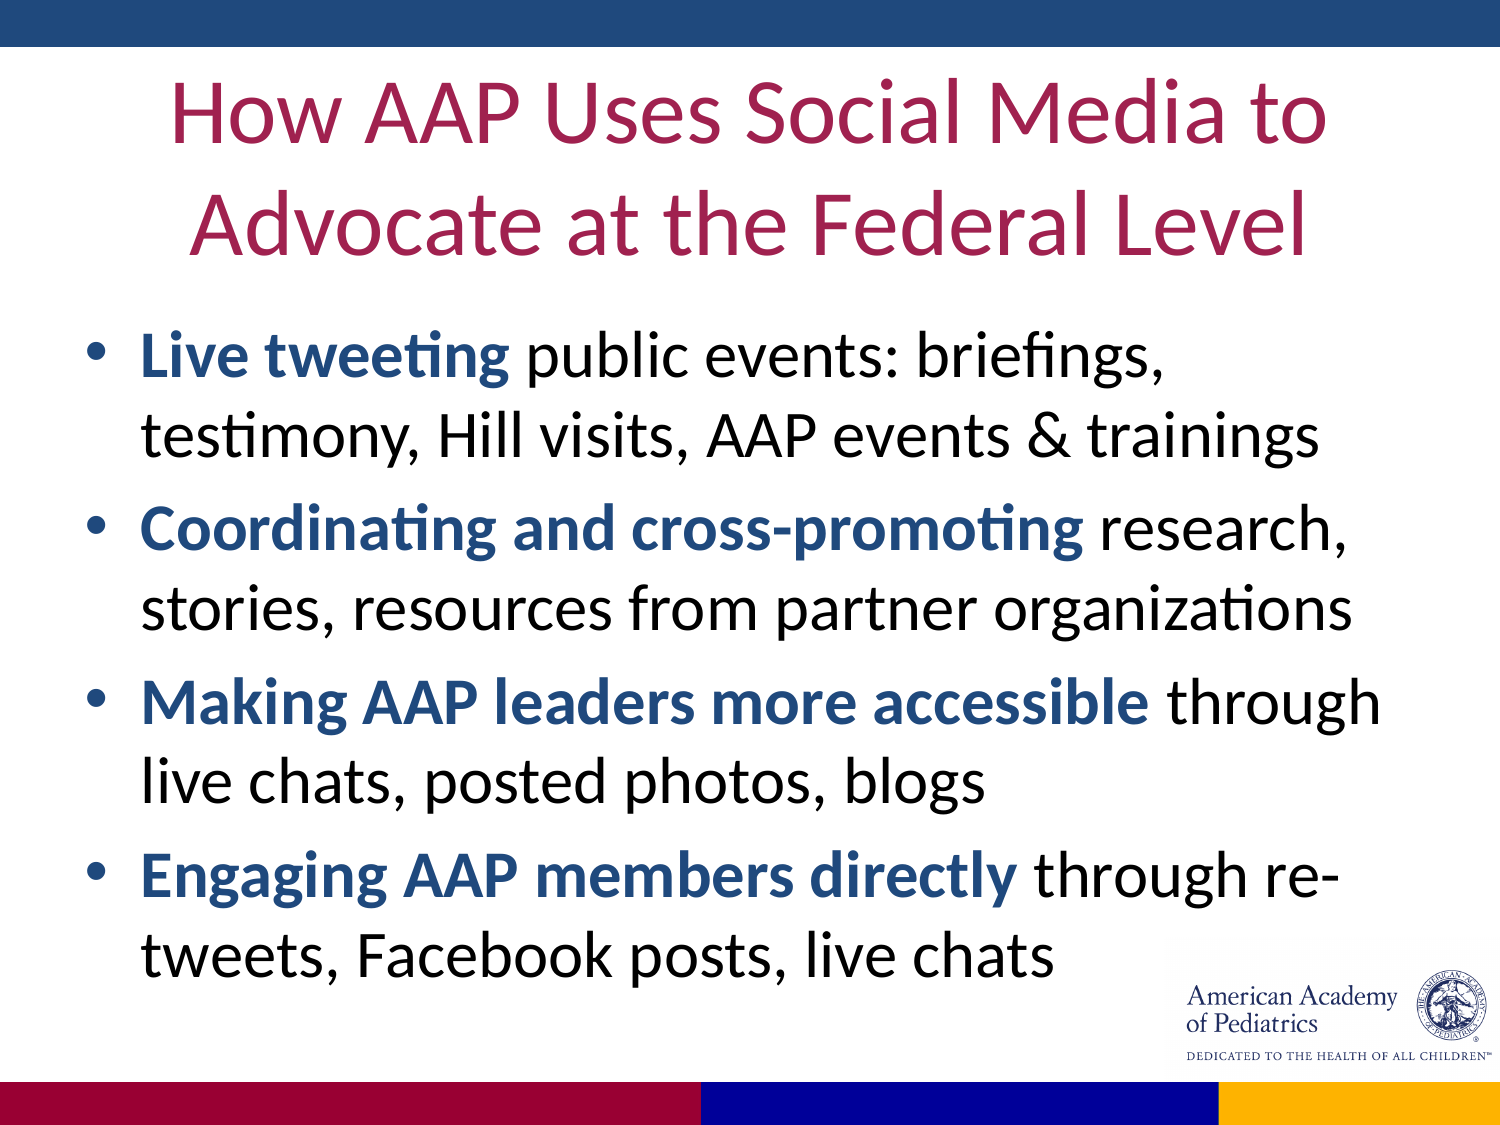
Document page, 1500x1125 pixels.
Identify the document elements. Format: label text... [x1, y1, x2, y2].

picture [0, 937, 1500, 1125]
list Live tweeting public events: briefings, testimony, Hill visits, AAP events & trainings Coordinating and cross-promoting research, stories, resources from partner organizations Making AAP leaders more accessible through live chats, posted photos, blogs Engaging AAP members directly through re-tweets, Facebook posts, live chats [69, 303, 1420, 1046]
title How AAP Uses Social Media to Advocate at the Federal Level [112, 41, 1388, 283]
